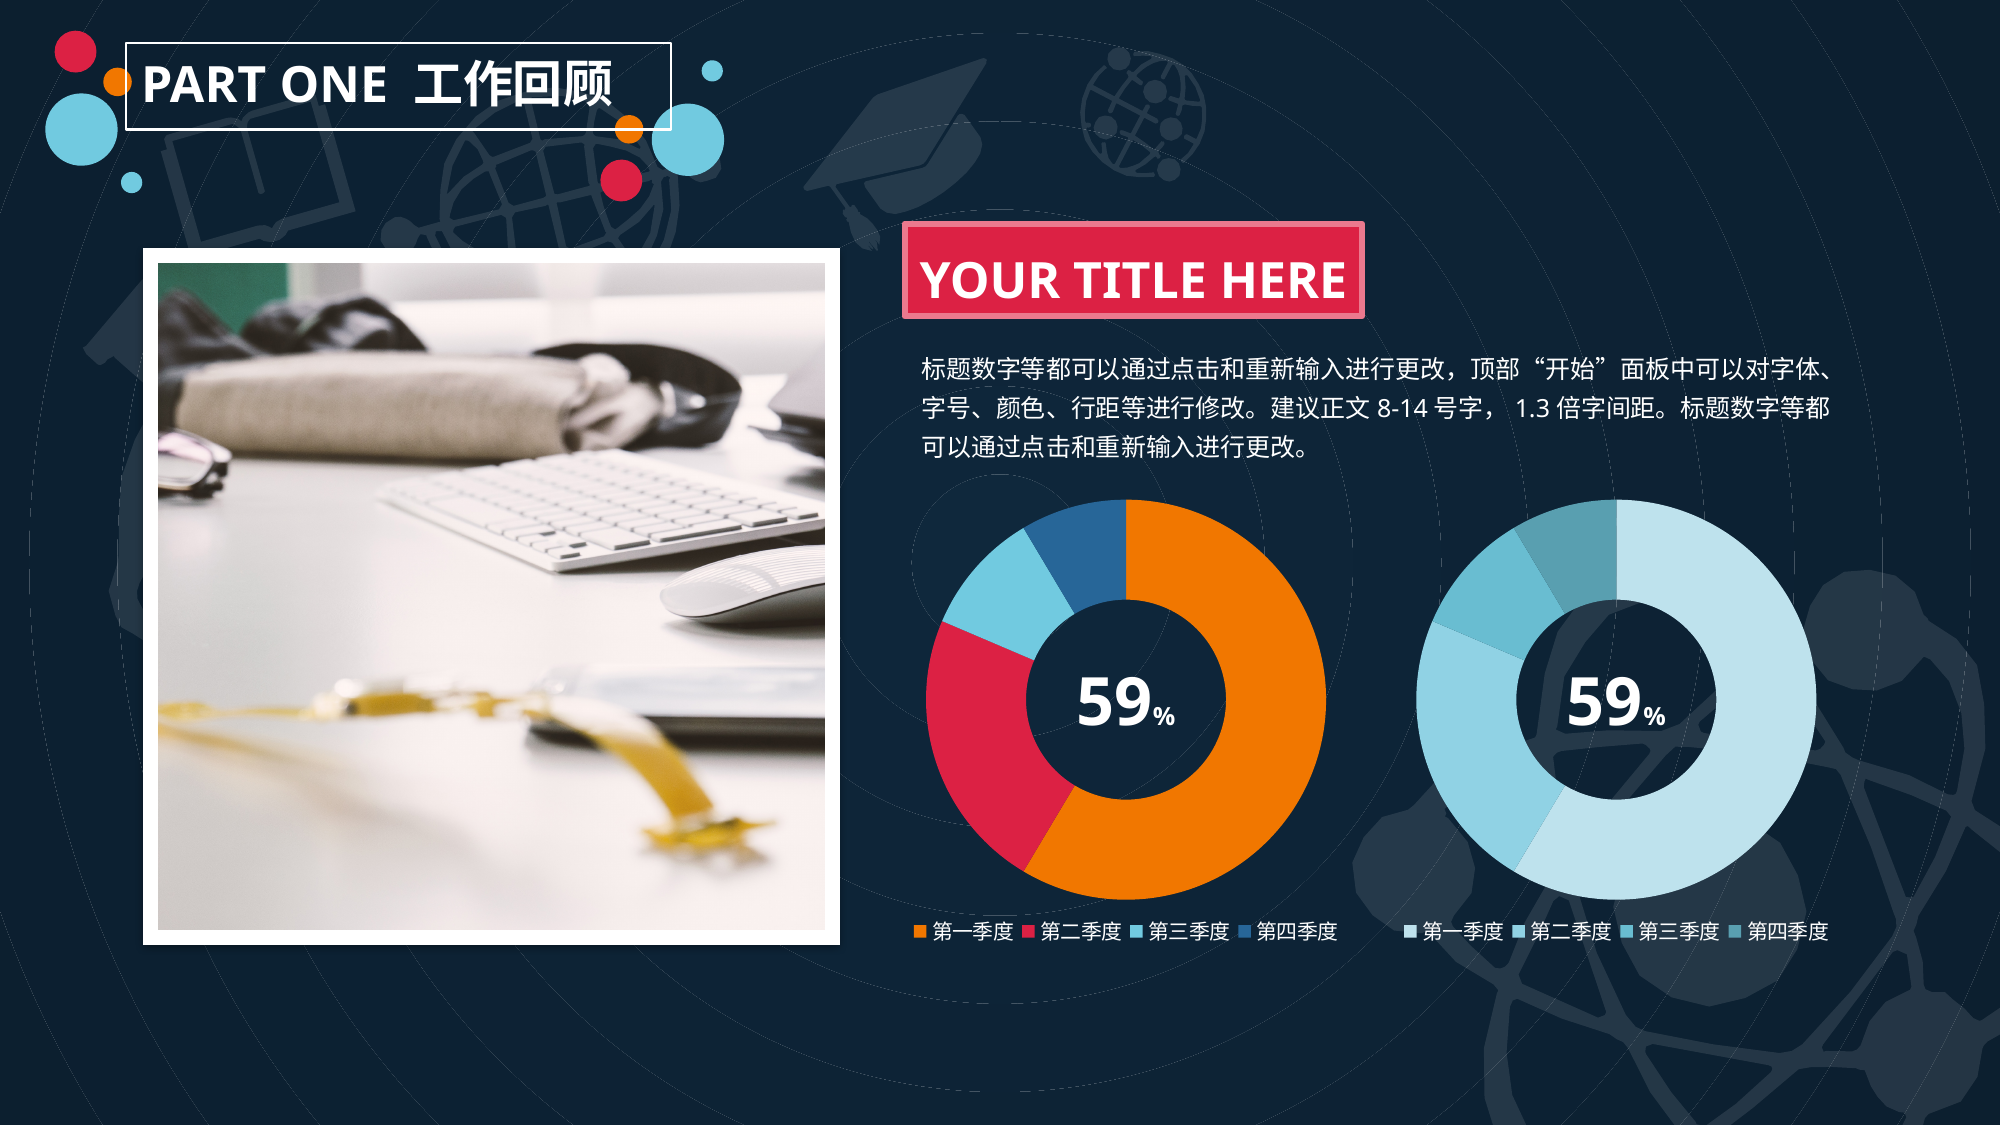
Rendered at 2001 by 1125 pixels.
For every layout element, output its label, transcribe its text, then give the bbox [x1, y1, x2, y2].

text_box 标题数字等都可以通过点击和重新输入进行更改，顶部“开始”面板中可以对字体、字号、颜色、行距等进行修改。建议正文8-14号字，1.3倍字间距。标题数字等都可以通过点击和重新输入进行更改。 [906, 337, 1862, 469]
list PART ONE 工作回顾 [125, 42, 672, 131]
chart [880, 490, 1862, 962]
picture [157, 262, 825, 931]
text_box YOUR TITLE HERE [904, 223, 1362, 317]
